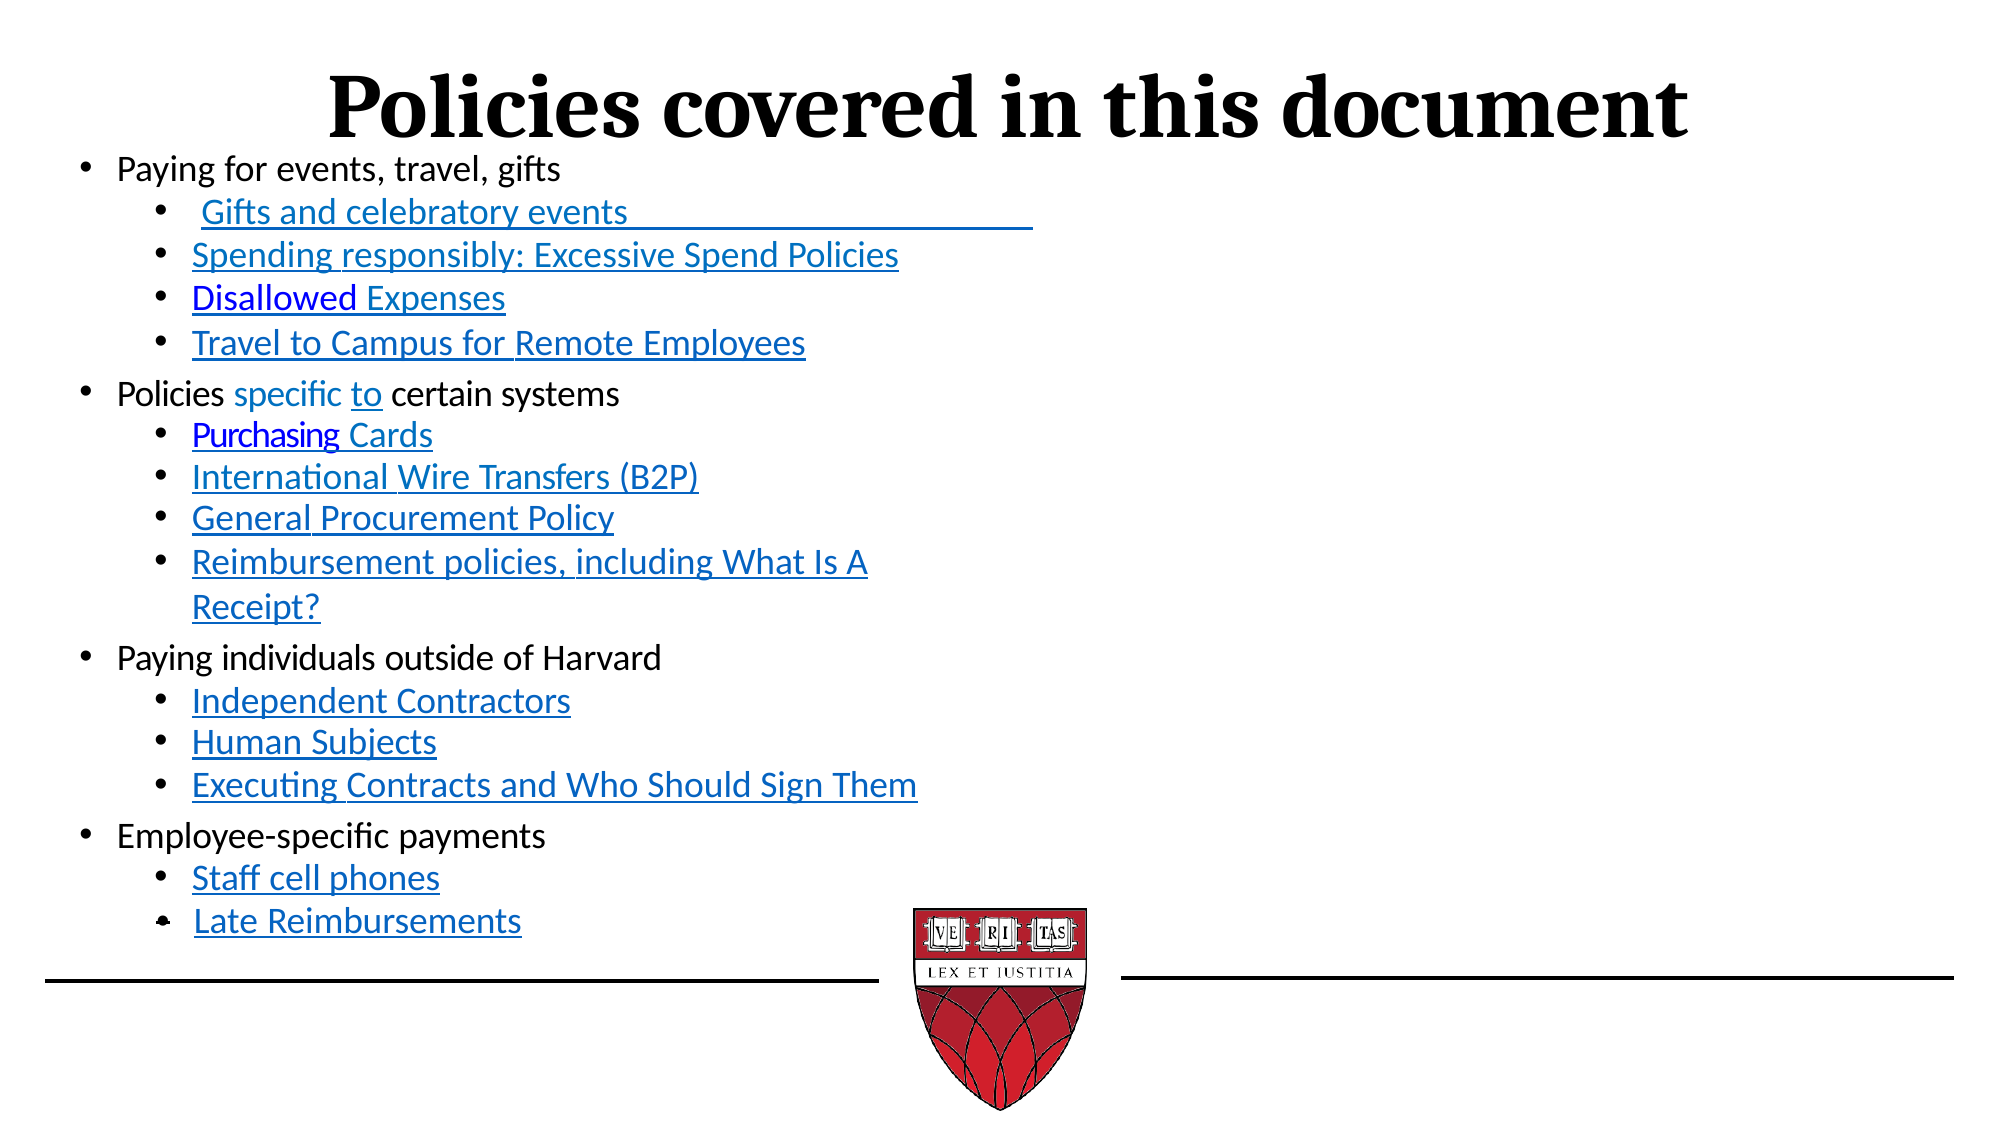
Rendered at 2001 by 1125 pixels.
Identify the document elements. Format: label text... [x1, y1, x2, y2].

text_box Paying for events, travel, gifts Gifts and celebratory events Spending responsibly: Excessive Spend Policies Disallowed Expenses Travel to Campus for Remote Employees Policies specific to certain systems Purchasing Cards International Wire Transfers (B2P) General Procurement Policy Reimbursement policies, including What Is A Receipt? Paying individuals outside of Harvard Independent Contractors Human Subjects Executing Contracts and Who Should Sign Them Employee-specific payments Staff cell phones • Late Reimbursements [45, 143, 1650, 1028]
title Policies covered in this document [324, 44, 1750, 267]
picture [913, 908, 1087, 1111]
